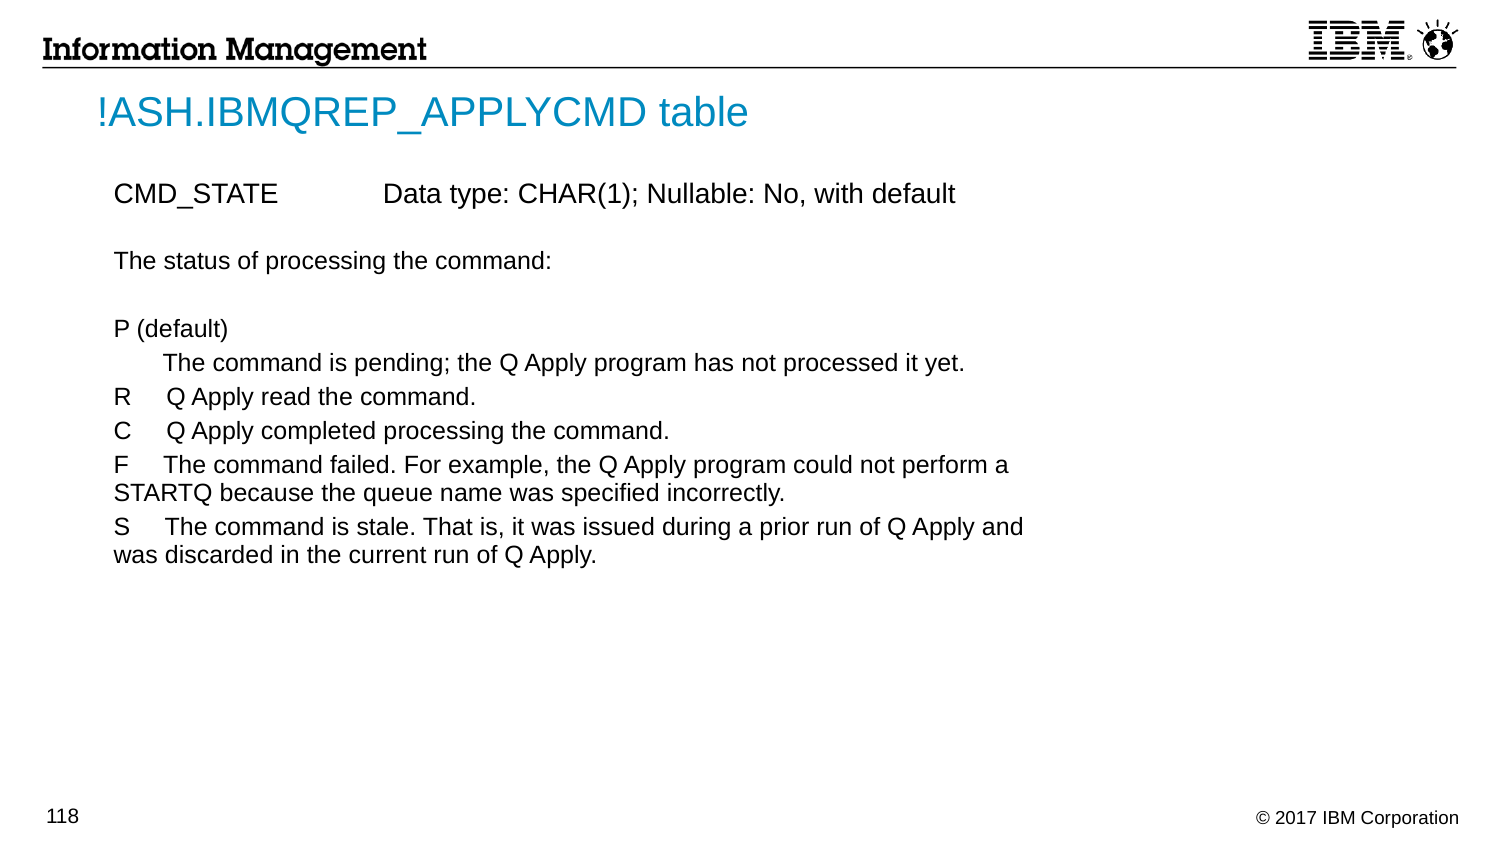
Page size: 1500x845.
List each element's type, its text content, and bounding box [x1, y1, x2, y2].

text_box !ASH.IBMQREP_APPLYCMD table [78, 84, 1229, 146]
text_box CMD_STATE Data type: CHAR(1); Nullable: No, with default The status of processing the command: P (default) The command is pending; the Q Apply program has not processed it yet. R Q Apply read the command. C Q Apply completed processing the command. F The command failed. For example, the Q Apply program could not perform a STARTQ because the queue name was specified incorrectly. S The command is stale. That is, it was issued during a prior run of Q Apply and was discarded in the current run of Q Apply. [102, 171, 1201, 578]
picture [1294, 5, 1469, 72]
picture [24, 21, 479, 86]
